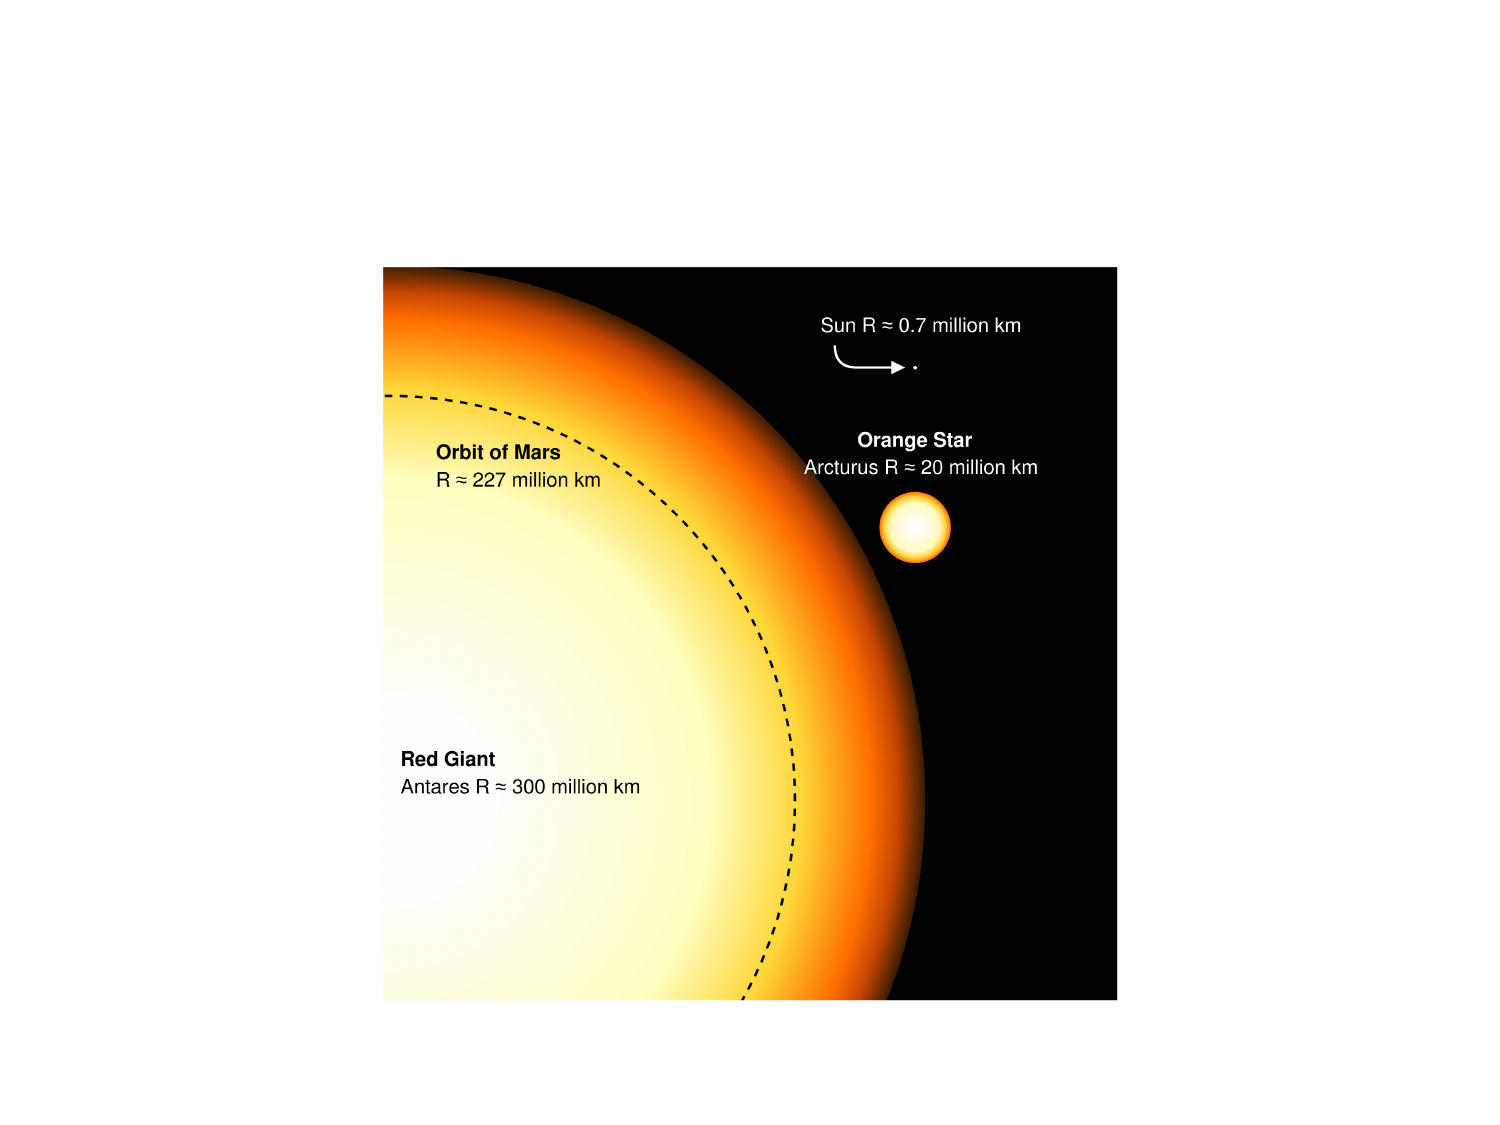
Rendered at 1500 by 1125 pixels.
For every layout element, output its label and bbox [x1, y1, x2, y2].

list [74, 262, 1426, 1006]
